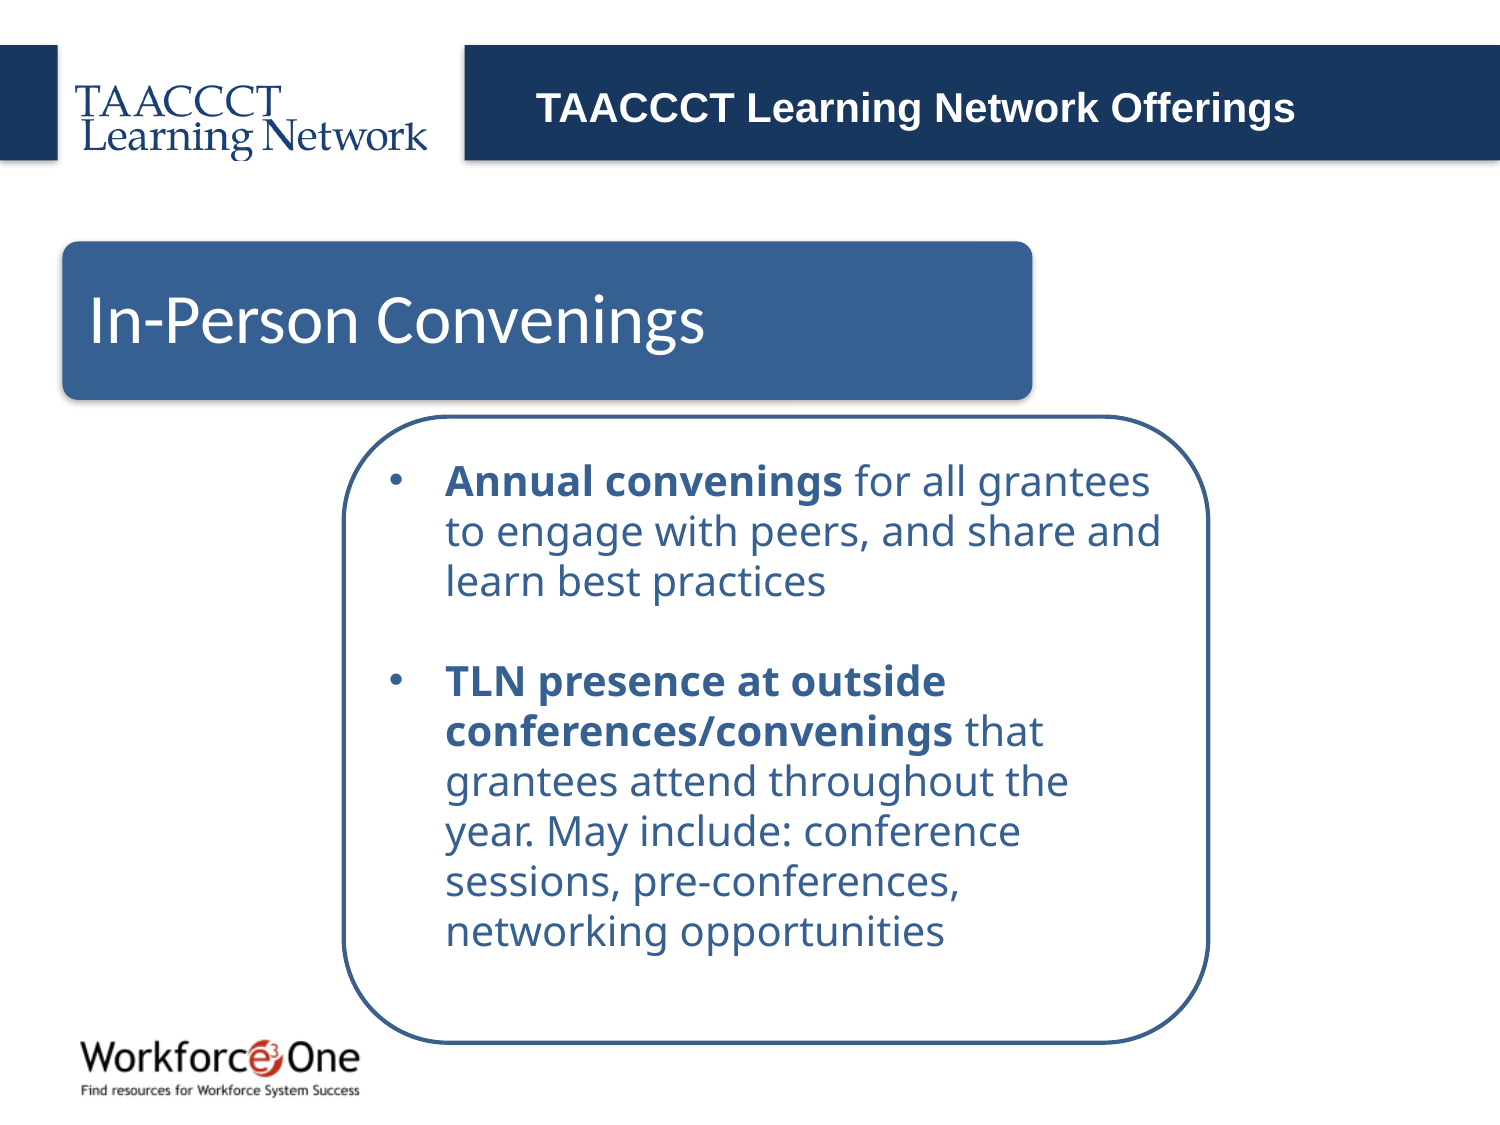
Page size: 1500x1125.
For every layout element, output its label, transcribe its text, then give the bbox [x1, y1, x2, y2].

picture [57, 989, 384, 1125]
text_box [24, 24, 1500, 200]
text_box Annual convenings for all grantees to engage with peers, and share and learn best practices TLN presence at outside conferences/convenings that grantees attend throughout the year. May include: conference sessions, pre-conferences, networking opportunities [341, 414, 1211, 1045]
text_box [62, 241, 1033, 401]
